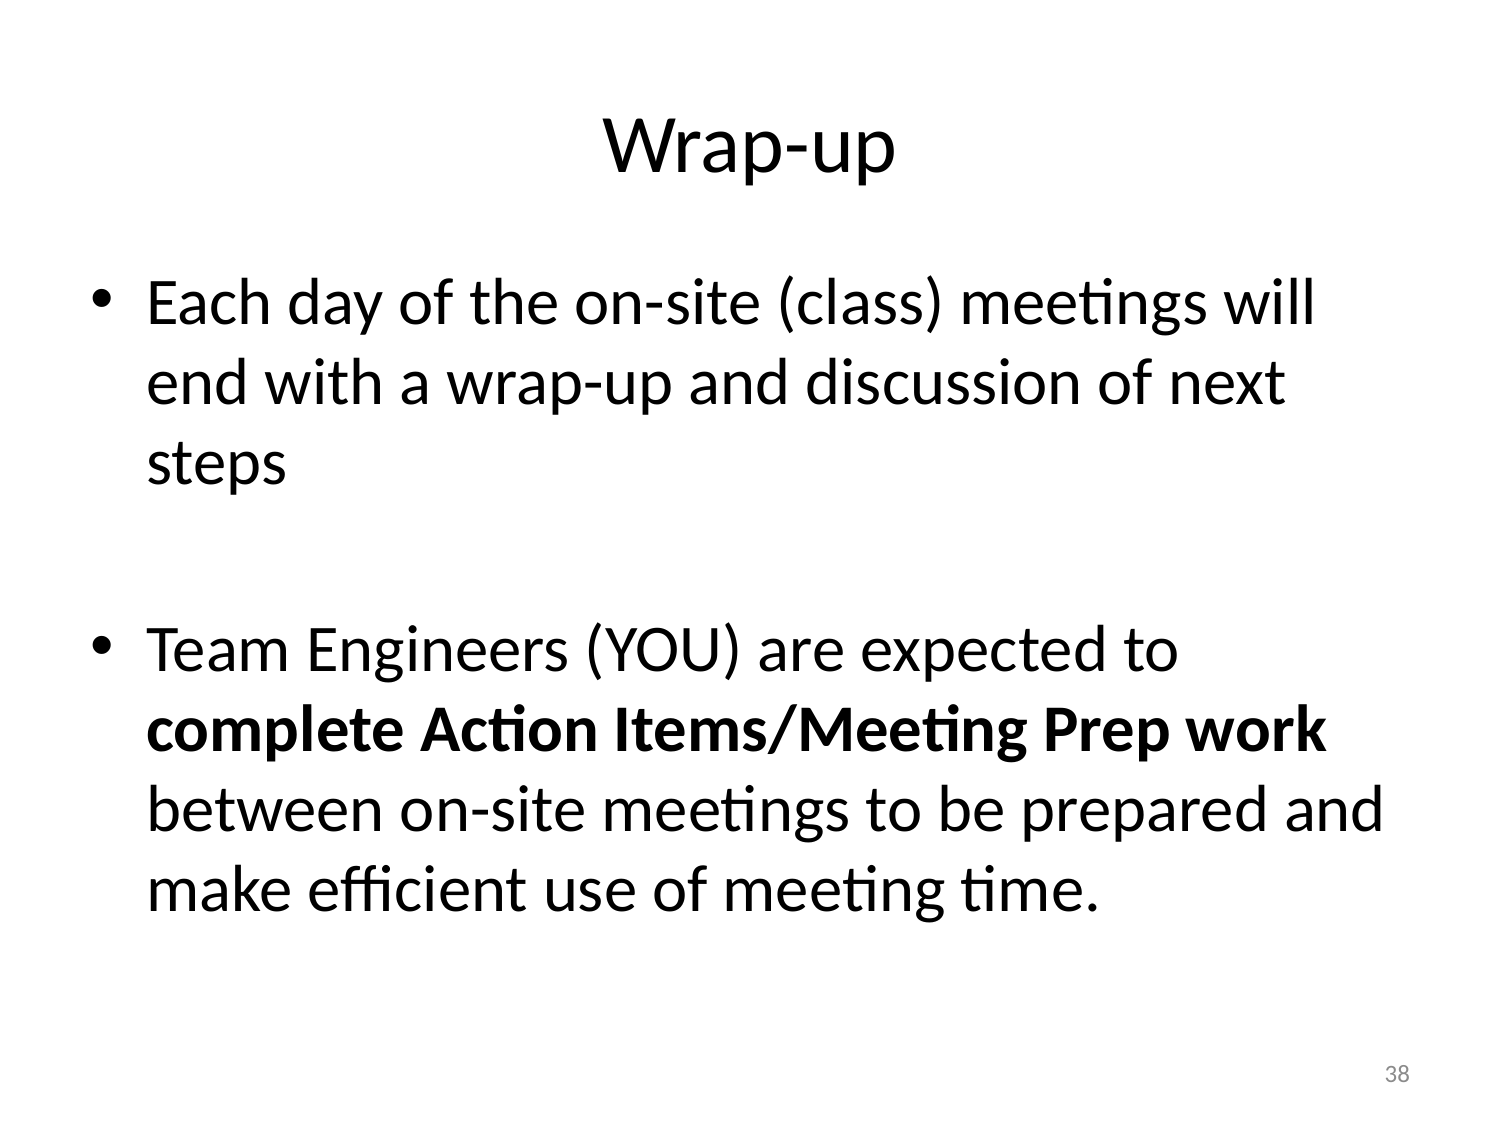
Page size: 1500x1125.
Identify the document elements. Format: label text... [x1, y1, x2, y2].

slide_number 38 [1074, 1042, 1425, 1103]
list Each day of the on-site (class) meetings will end with a wrap-up and discussion of next steps Team Engineers (YOU) are expected to complete Action Items/Meeting Prep work between on-site meetings to be prepared and make efficient use of meeting time. [75, 249, 1425, 993]
title Wrap-up [75, 45, 1425, 233]
